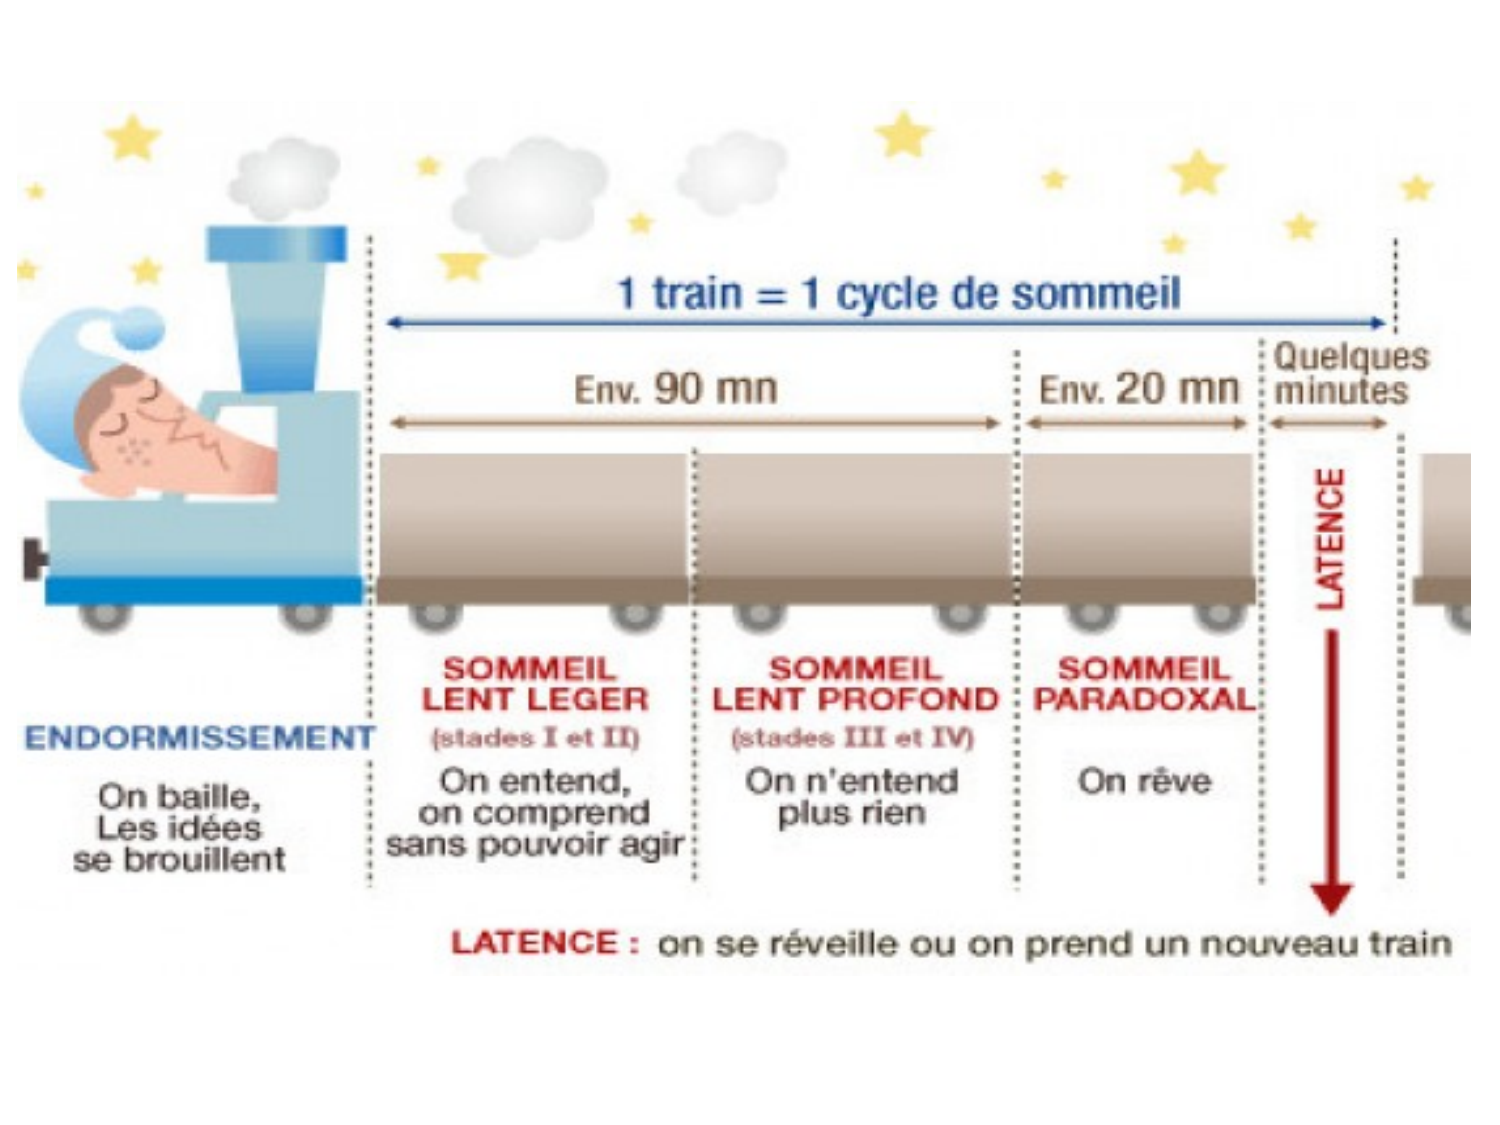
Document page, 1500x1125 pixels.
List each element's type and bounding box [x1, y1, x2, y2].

picture [17, 101, 1471, 977]
